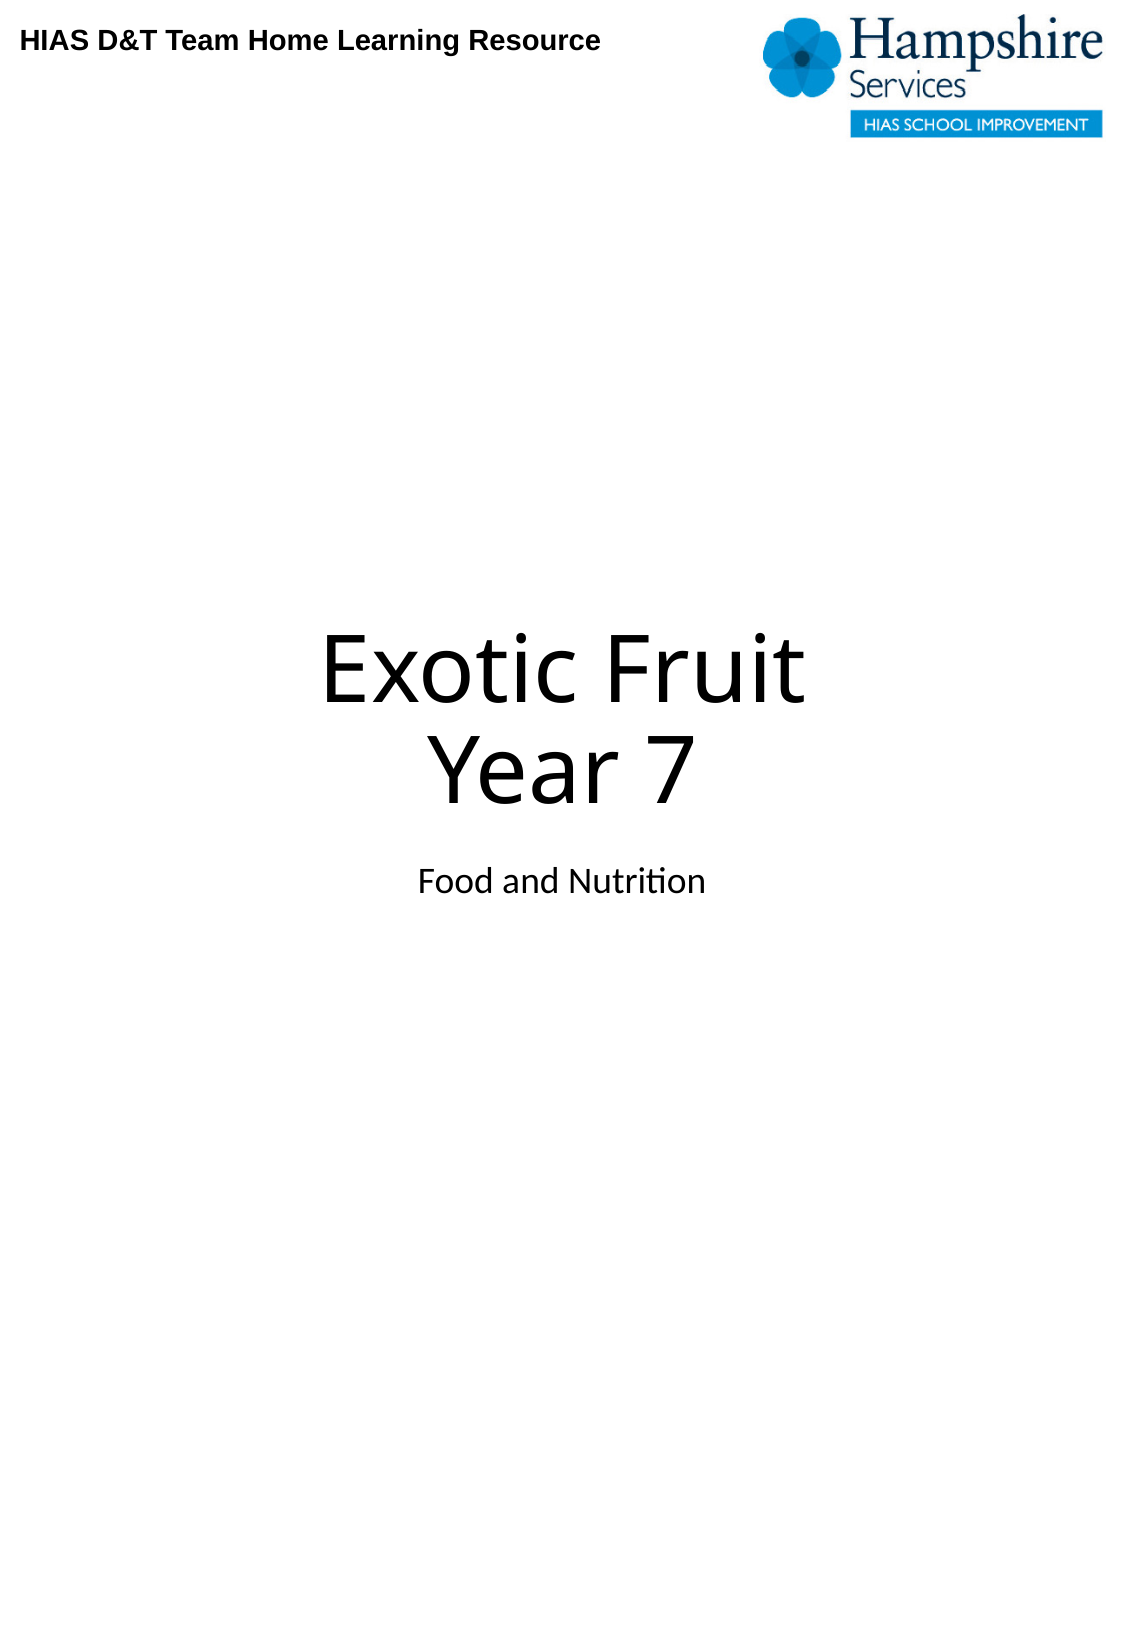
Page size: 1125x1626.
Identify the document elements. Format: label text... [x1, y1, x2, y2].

picture [759, 14, 1107, 142]
text_box HIAS D&T Team Home Learning Resource [4, 14, 671, 64]
subtitle Food and Nutrition [140, 853, 985, 1246]
title Exotic Fruit Year 7 [84, 265, 1041, 832]
